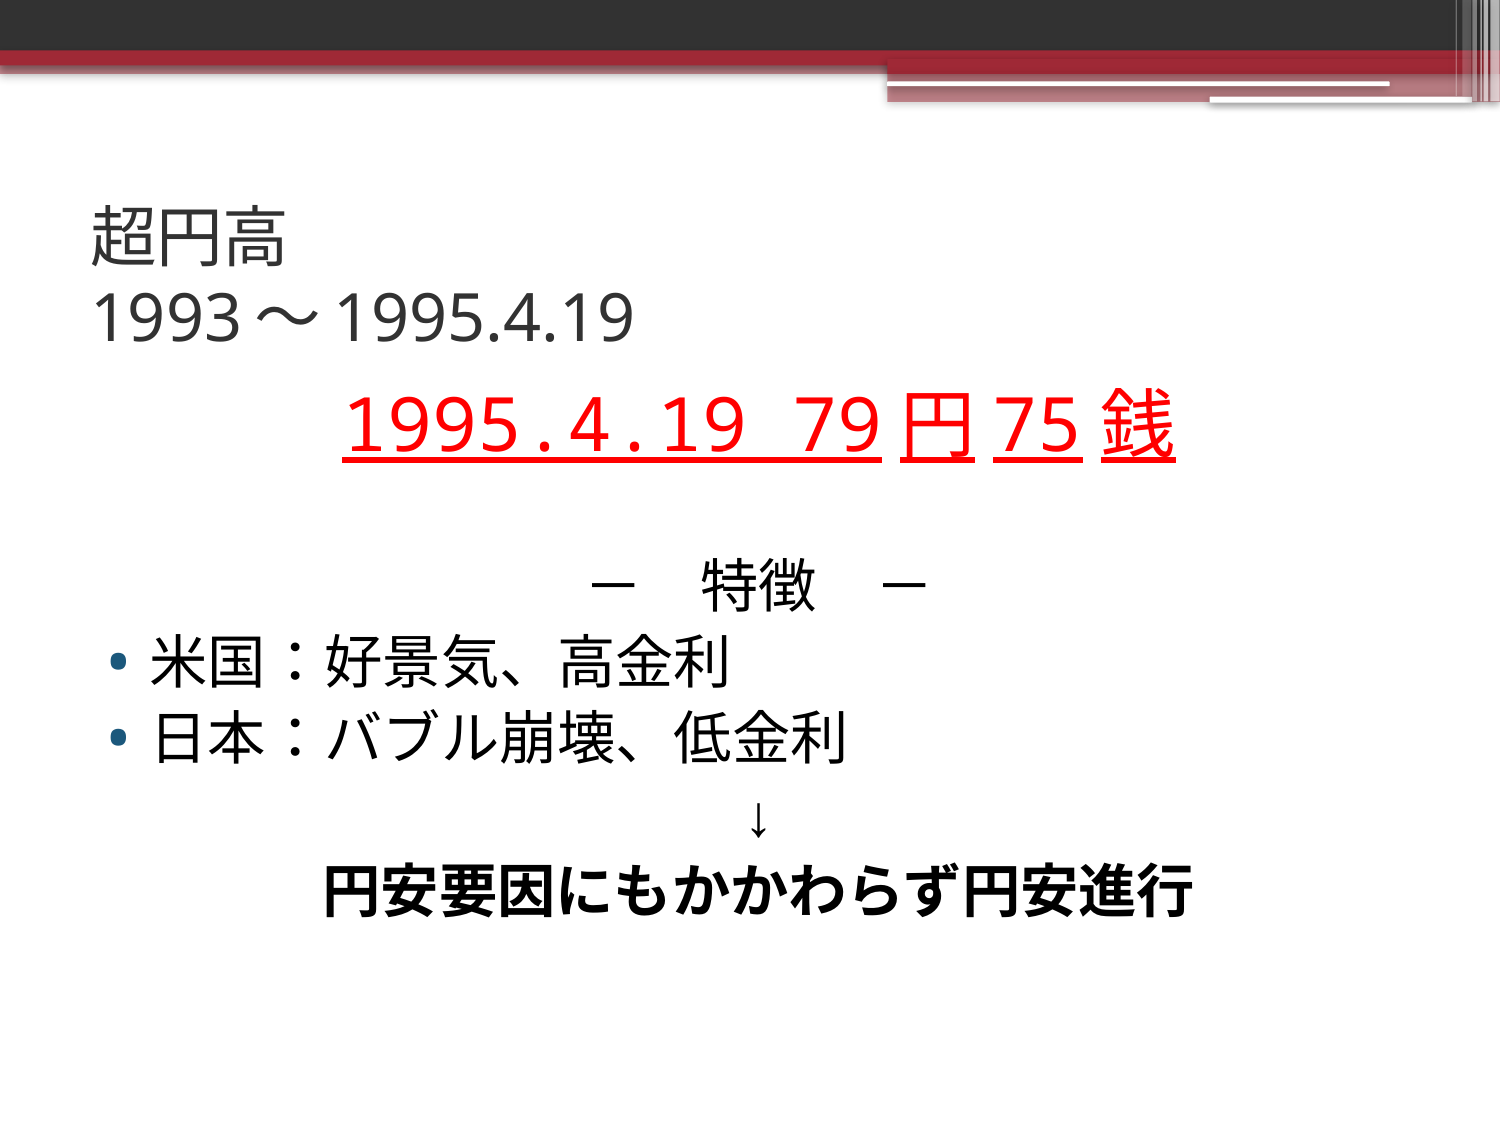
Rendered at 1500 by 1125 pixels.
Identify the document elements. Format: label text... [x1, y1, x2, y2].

list 1995.4.19 79円75銭 － 特徴 － 米国：好景気、高金利 日本：バブル崩壊、低金利 ↓ 円安要因にもかかわらず円安進行 [74, 368, 1426, 1079]
title 超円高 1993～1995.4.19 [74, 187, 1426, 363]
